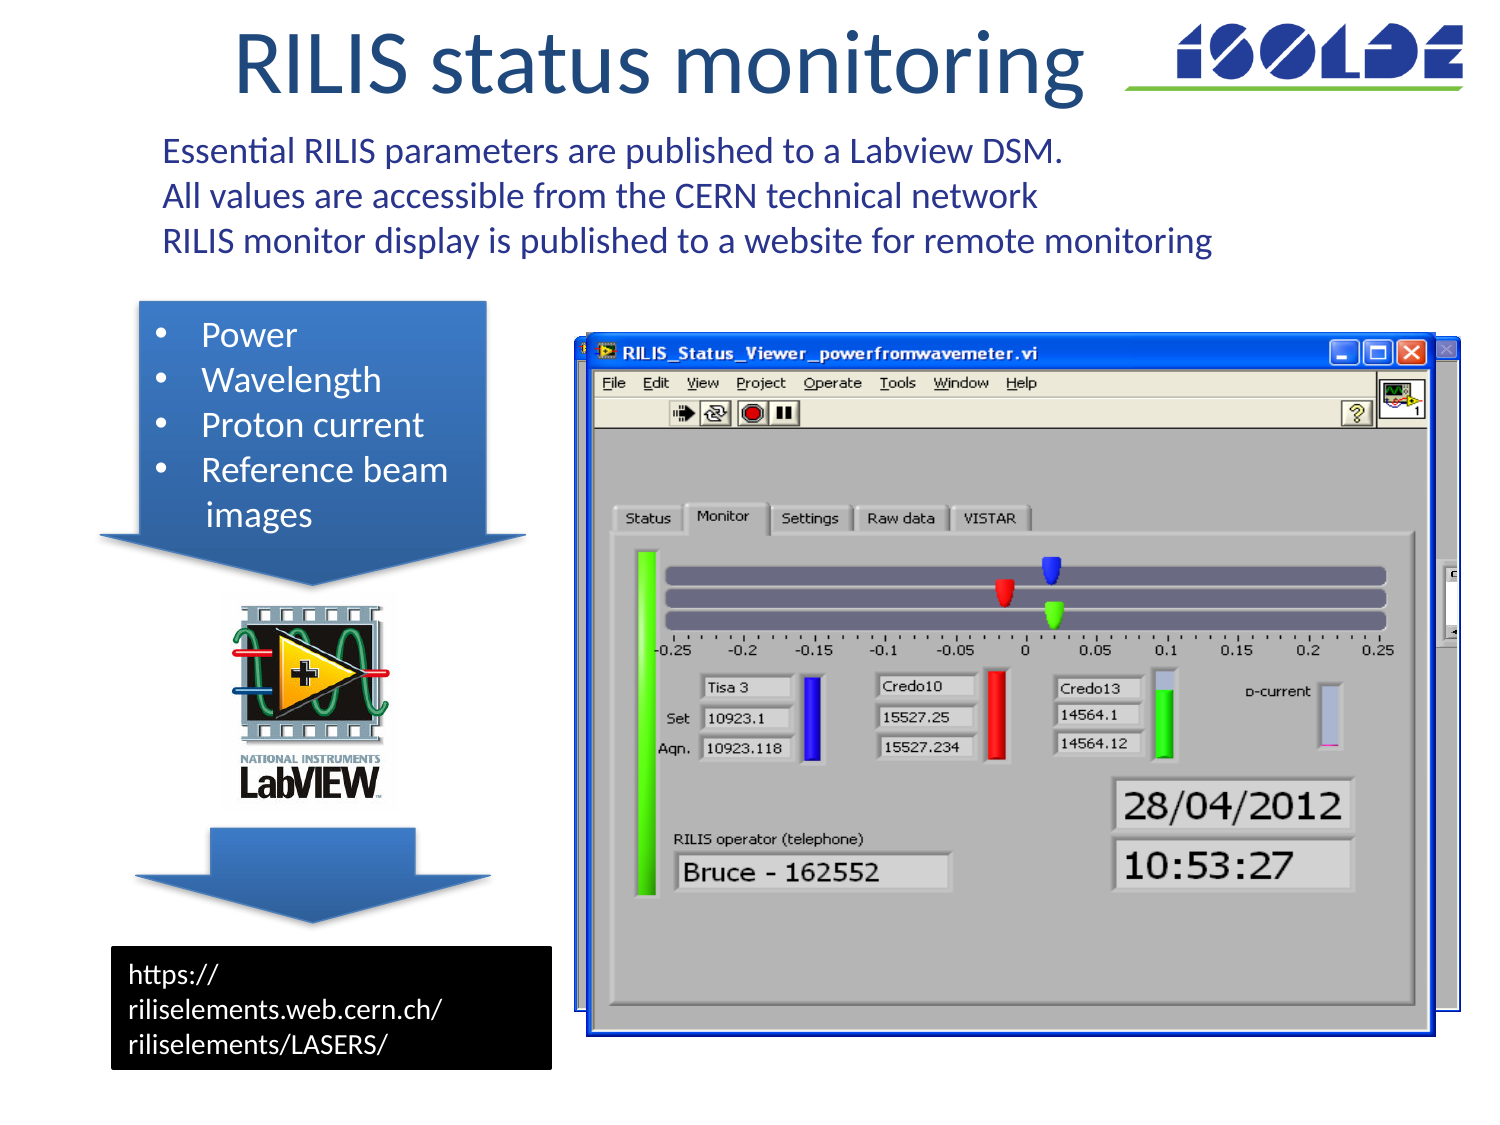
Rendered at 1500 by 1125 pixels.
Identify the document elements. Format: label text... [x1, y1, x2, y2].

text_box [113, 331, 1436, 1037]
text_box Power Wavelength Proton current Reference beam images [139, 300, 487, 330]
text_box Essential RILIS parameters are published to a Labview DSM. All values are accessible from the CERN technical network RILIS monitor display is published to a website for remote monitoring [147, 118, 1483, 269]
picture [1115, 18, 1467, 96]
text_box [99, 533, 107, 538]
text_box RILIS status monitoring [218, 0, 1500, 114]
picture [1436, 336, 1461, 1012]
